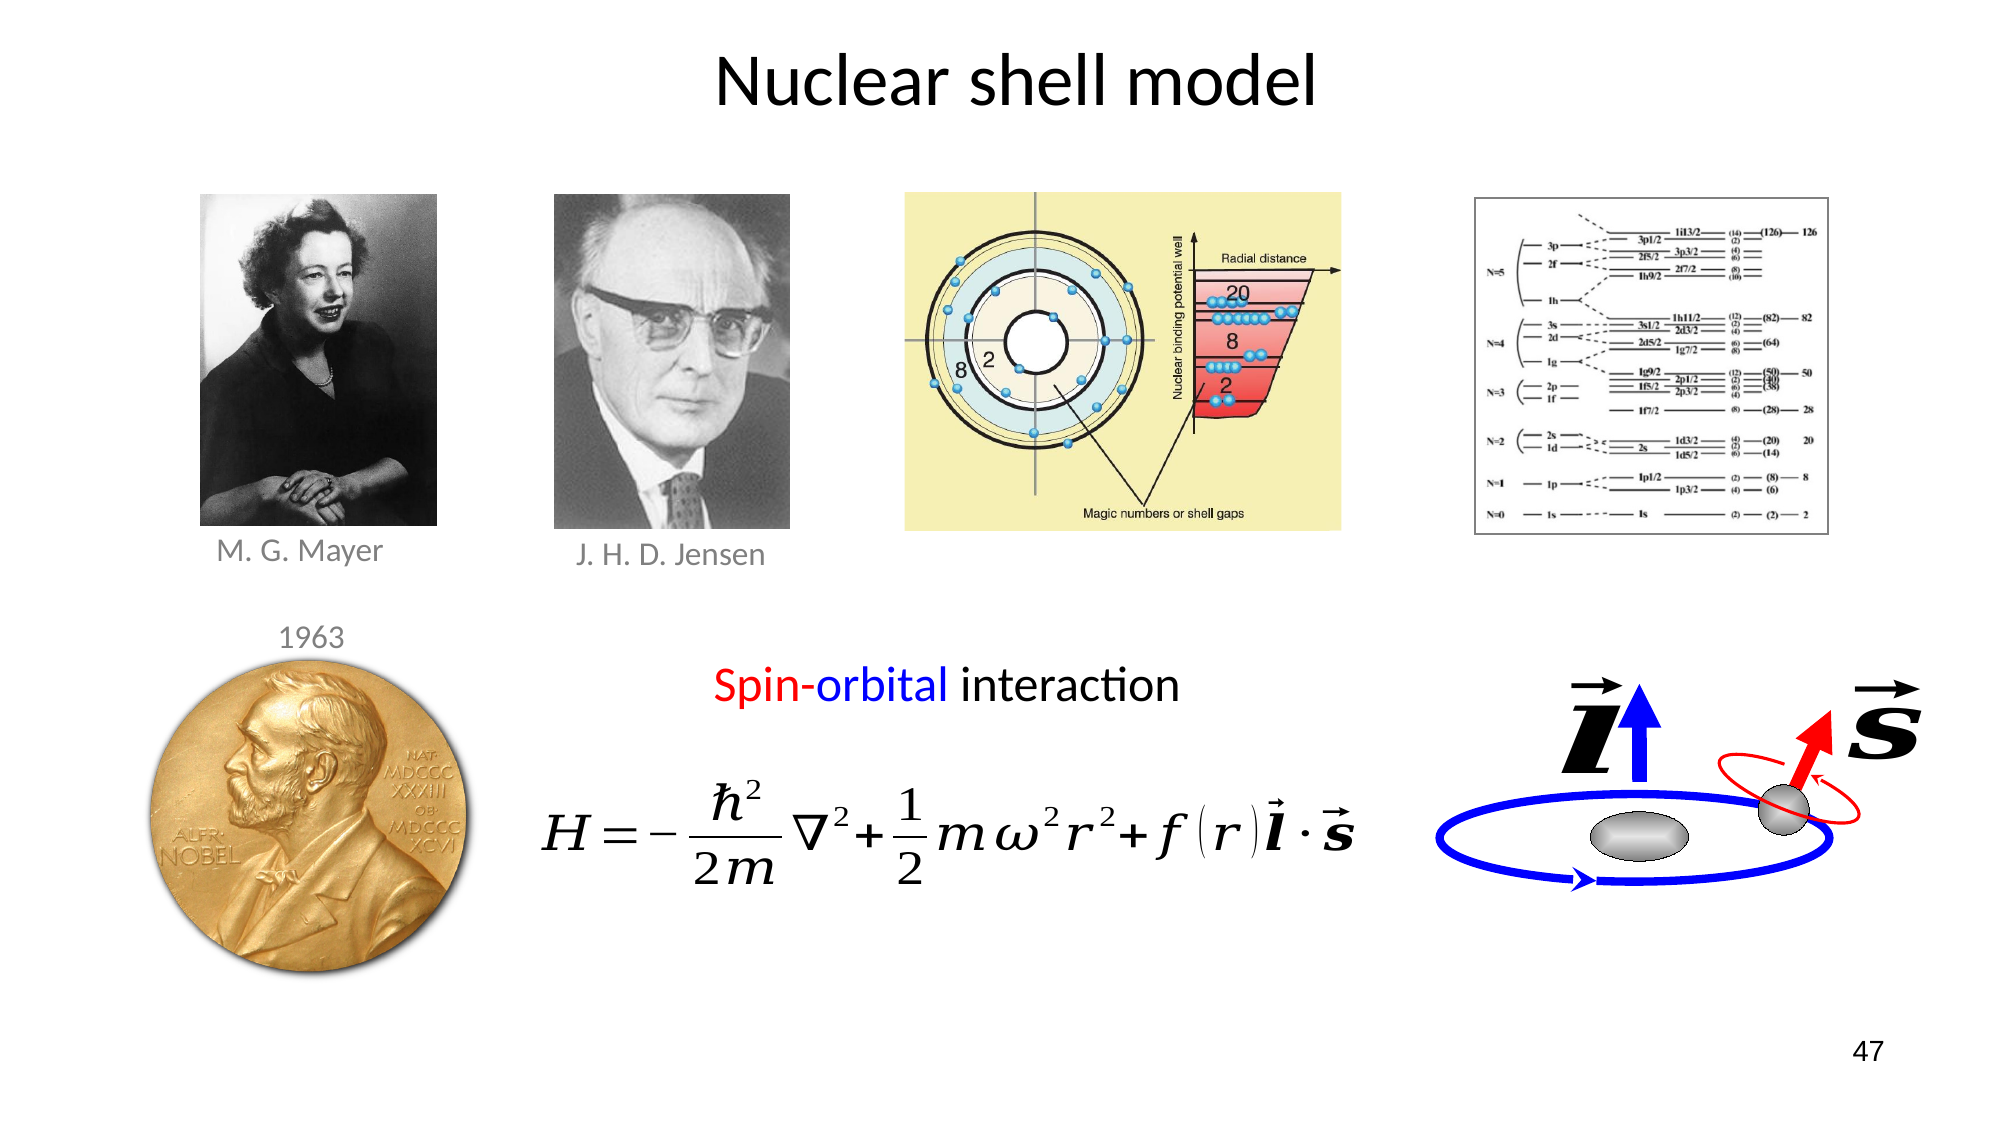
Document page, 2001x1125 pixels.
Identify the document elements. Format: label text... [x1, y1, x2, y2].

picture [199, 194, 437, 527]
text_box M. G. Mayer [201, 534, 399, 576]
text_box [1439, 672, 1931, 882]
picture [554, 194, 790, 529]
text_box Nuclear shell model [325, 1, 1676, 150]
text_box Spin-orbital interaction [627, 643, 1268, 719]
text_box 1963 [262, 607, 360, 650]
picture [142, 652, 480, 985]
picture [904, 191, 1342, 531]
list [1475, 198, 1827, 533]
text_box J. H. D. Jensen [561, 537, 782, 580]
slide_number 47 [1433, 1024, 1900, 1103]
